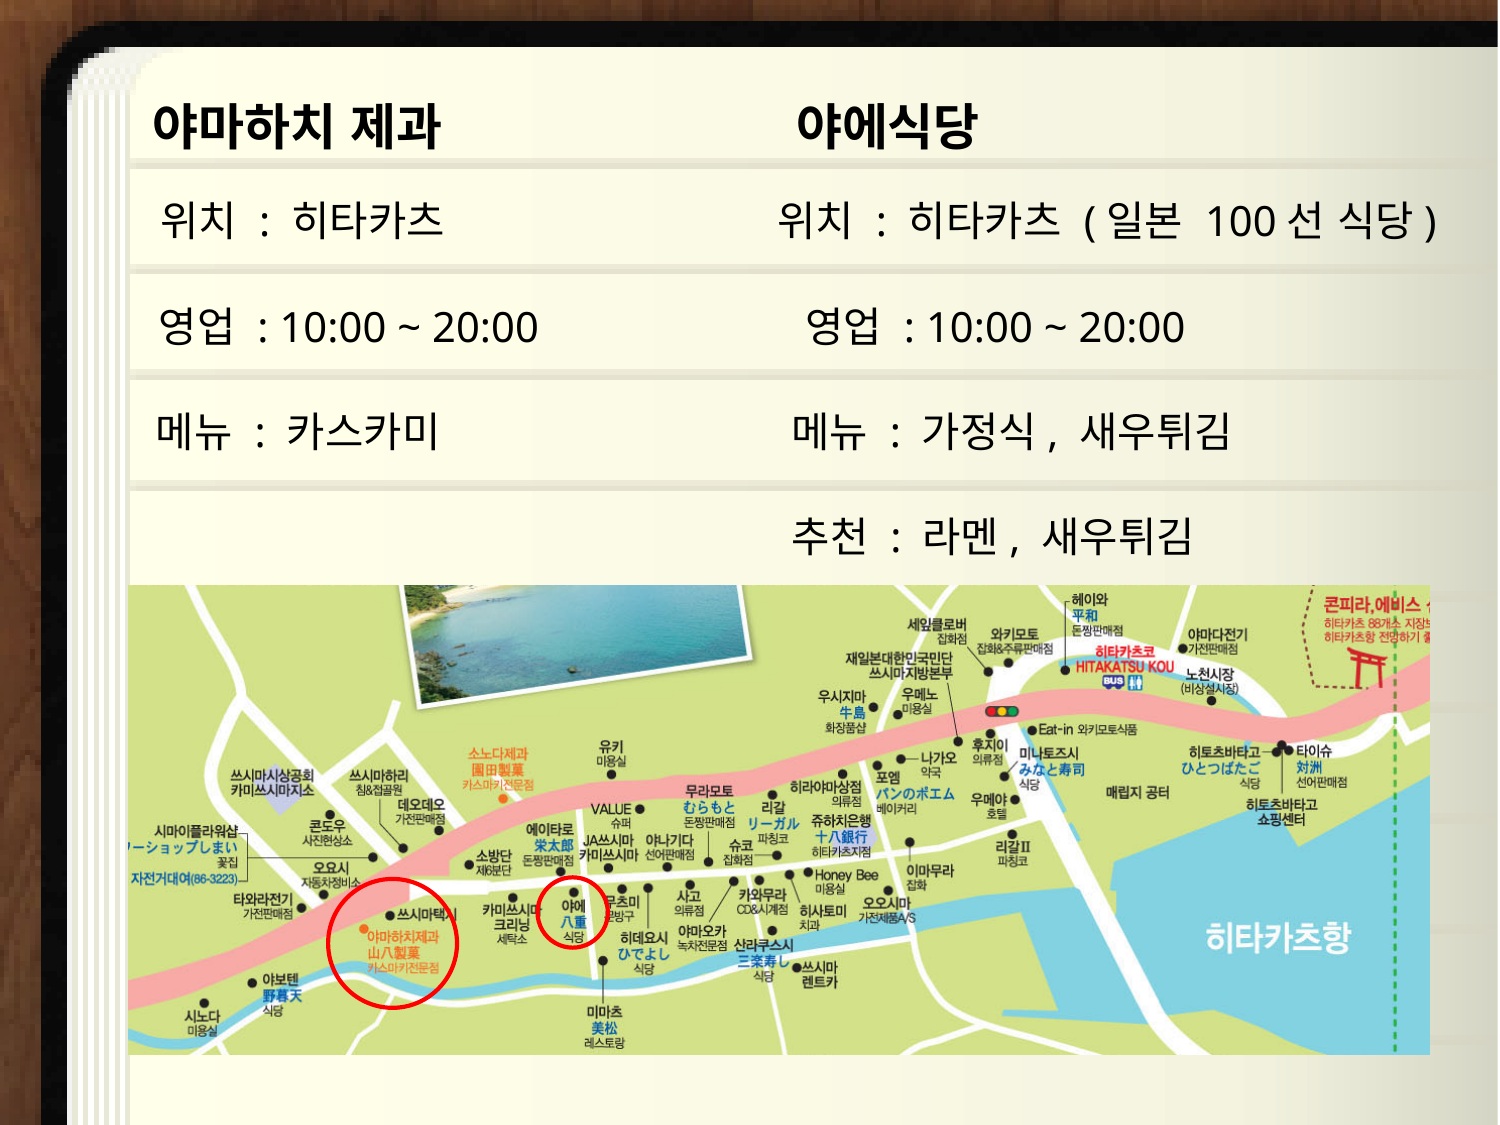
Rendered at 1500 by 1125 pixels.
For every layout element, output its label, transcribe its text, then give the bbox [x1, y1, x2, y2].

picture [0, 0, 1498, 1125]
text_box 야마하치 제과 [137, 88, 458, 163]
text_box 추천 : 라멘, 새우튀김 [776, 503, 1211, 569]
text_box 위치 : 히타카츠 [145, 187, 460, 253]
text_box 메뉴 : 카스카미 [141, 398, 456, 464]
text_box 야에식당 [781, 88, 995, 163]
text_box 영업 : 10:00 ~ 20:00 [144, 292, 555, 358]
text_box 메뉴 : 가정식, 새우튀김 [776, 398, 1249, 464]
text_box 영업 : 10:00 ~ 20:00 [790, 292, 1201, 358]
text_box 위치 : 히타카츠 (일본 100선 식당) [762, 187, 1452, 253]
